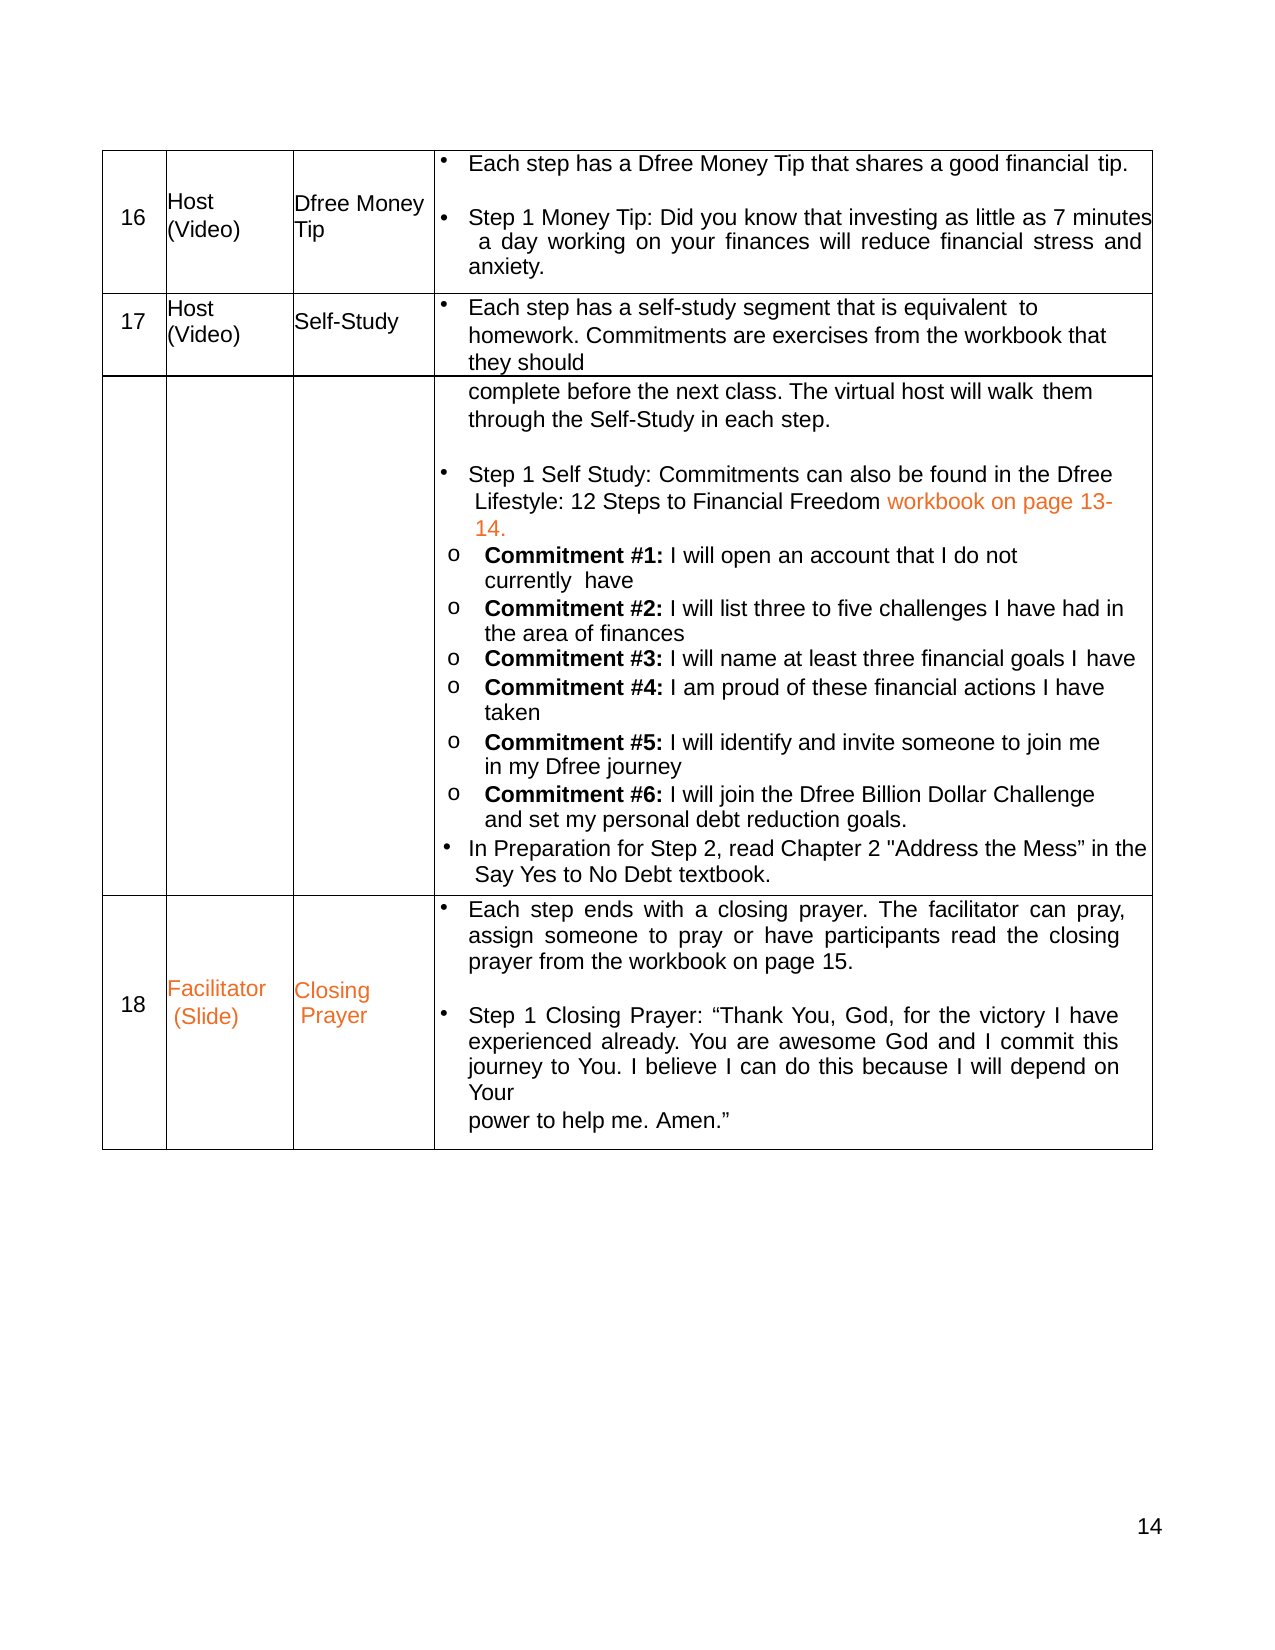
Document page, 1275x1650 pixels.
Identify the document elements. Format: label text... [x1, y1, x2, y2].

table_cell Facilitator (Slide) [167, 896, 293, 1149]
table_header 16 [103, 151, 166, 293]
table_header Each step has a Dfree Money Tip that shares a good financial tip. Step 1 Money Tip: Did you know that investing as little as 7 minutes a day working on your finances will reduce financial stress and anxiety. [435, 151, 1152, 293]
table_cell Closing Prayer [294, 896, 434, 1149]
table_header Dfree Money Tip [294, 151, 434, 293]
table_cell 17 [103, 294, 166, 375]
table_cell [167, 377, 293, 895]
table_cell Each step has a self-study segment that is equivalent to homework. Commitments are exercises from the workbook that they should [435, 294, 1152, 375]
table_cell Each step ends with a closing prayer. The facilitator can pray, assign someone to pray or have participants read the closing prayer from the workbook on page 15. Step 1 Closing Prayer: “Thank You, God, for the victory I have experienced already. You are awesome God and I commit this journey to You. I believe I can do this because I will depend on Your power to help me. Amen.” [435, 896, 1152, 1149]
slide_number 14 [1130, 1511, 1169, 1650]
table_header Host (Video) [167, 151, 293, 293]
table_cell Host (Video) [167, 294, 293, 375]
table_cell [294, 377, 434, 895]
table_cell Self-Study [294, 294, 434, 375]
table_cell [103, 377, 166, 895]
table_cell complete before the next class. The virtual host will walk them through the Self-Study in each step. Step 1 Self Study: Commitments can also be found in the Dfree Lifestyle: 12 Steps to Financial Freedom workbook on page 13- 14. Commitment #1: I will open an account that I do not currently have Commitment #2: I will list three to five challenges I have had in the area of finances Commitment #3: I will name at least three financial goals I have Commitment #4: I am proud of these financial actions I have taken Commitment #5: I will identify and invite someone to join me in my Dfree journey Commitment #6: I will join the Dfree Billion Dollar Challenge and set my personal debt reduction goals. In Preparation for Step 2, read Chapter 2 "Address the Mess” in the Say Yes to No Debt textbook. [435, 377, 1152, 895]
table_cell 18 [103, 896, 166, 1149]
